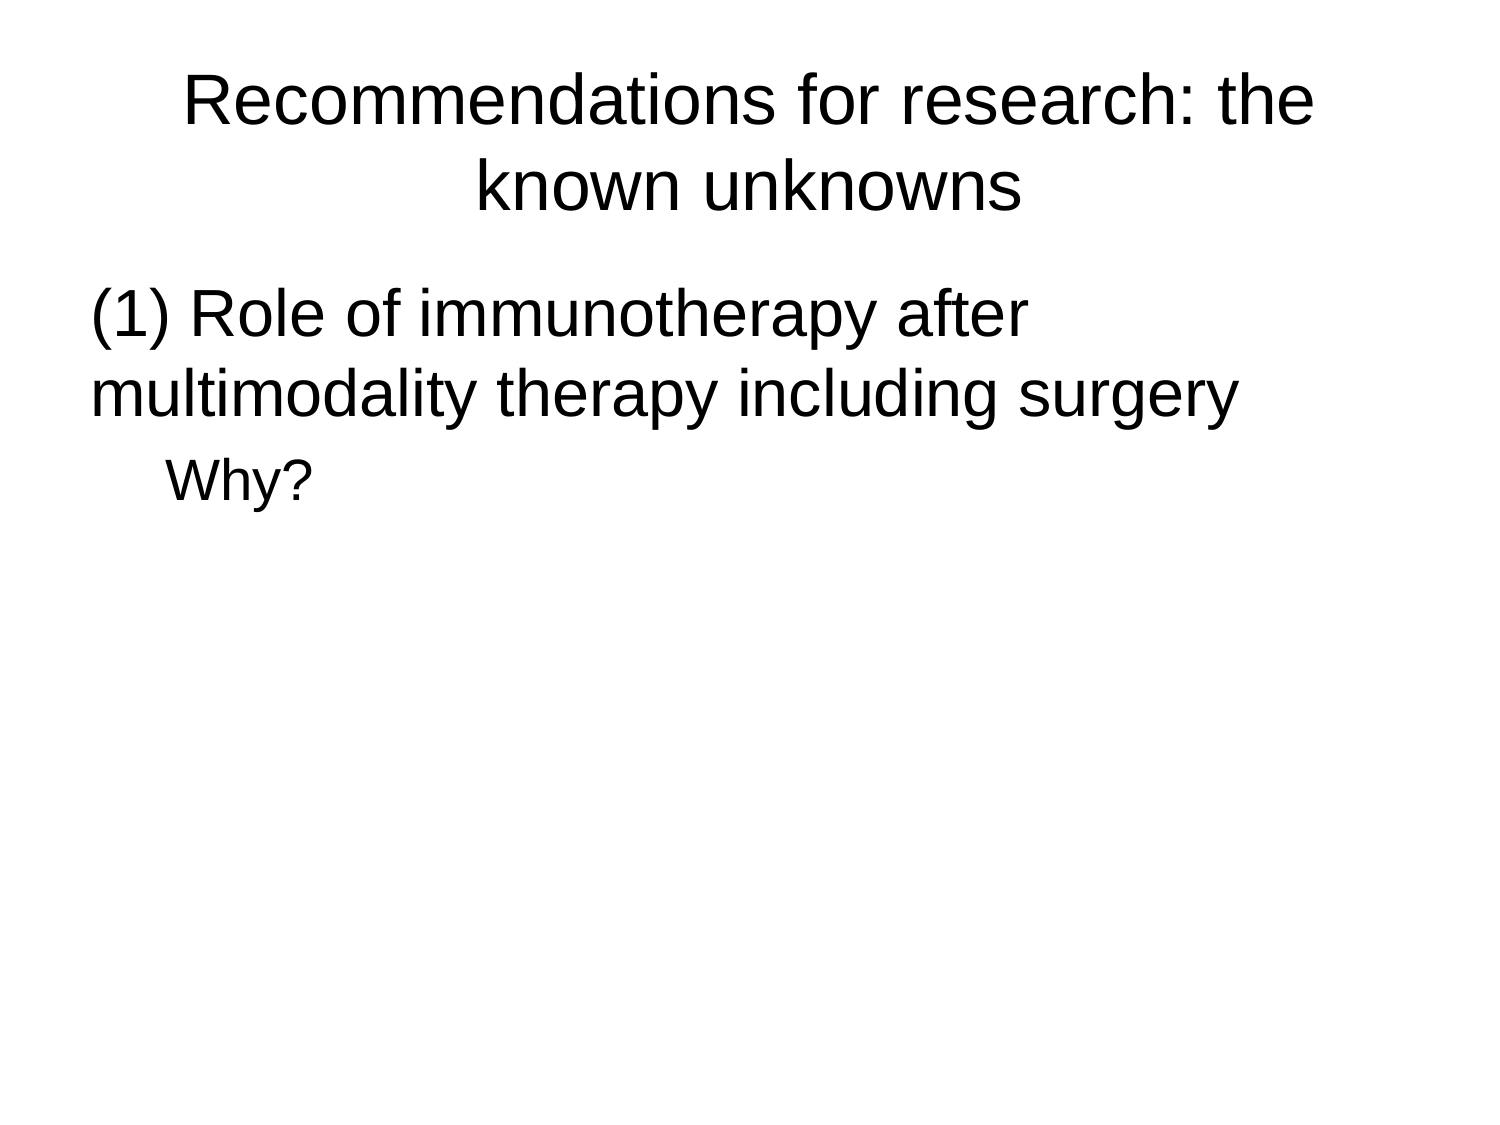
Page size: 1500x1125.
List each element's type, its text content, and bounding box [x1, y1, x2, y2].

title Recommendations for research: the known unknowns [75, 45, 1425, 233]
list (1) Role of immunotherapy after multimodality therapy including surgery Why? [75, 262, 1425, 1005]
